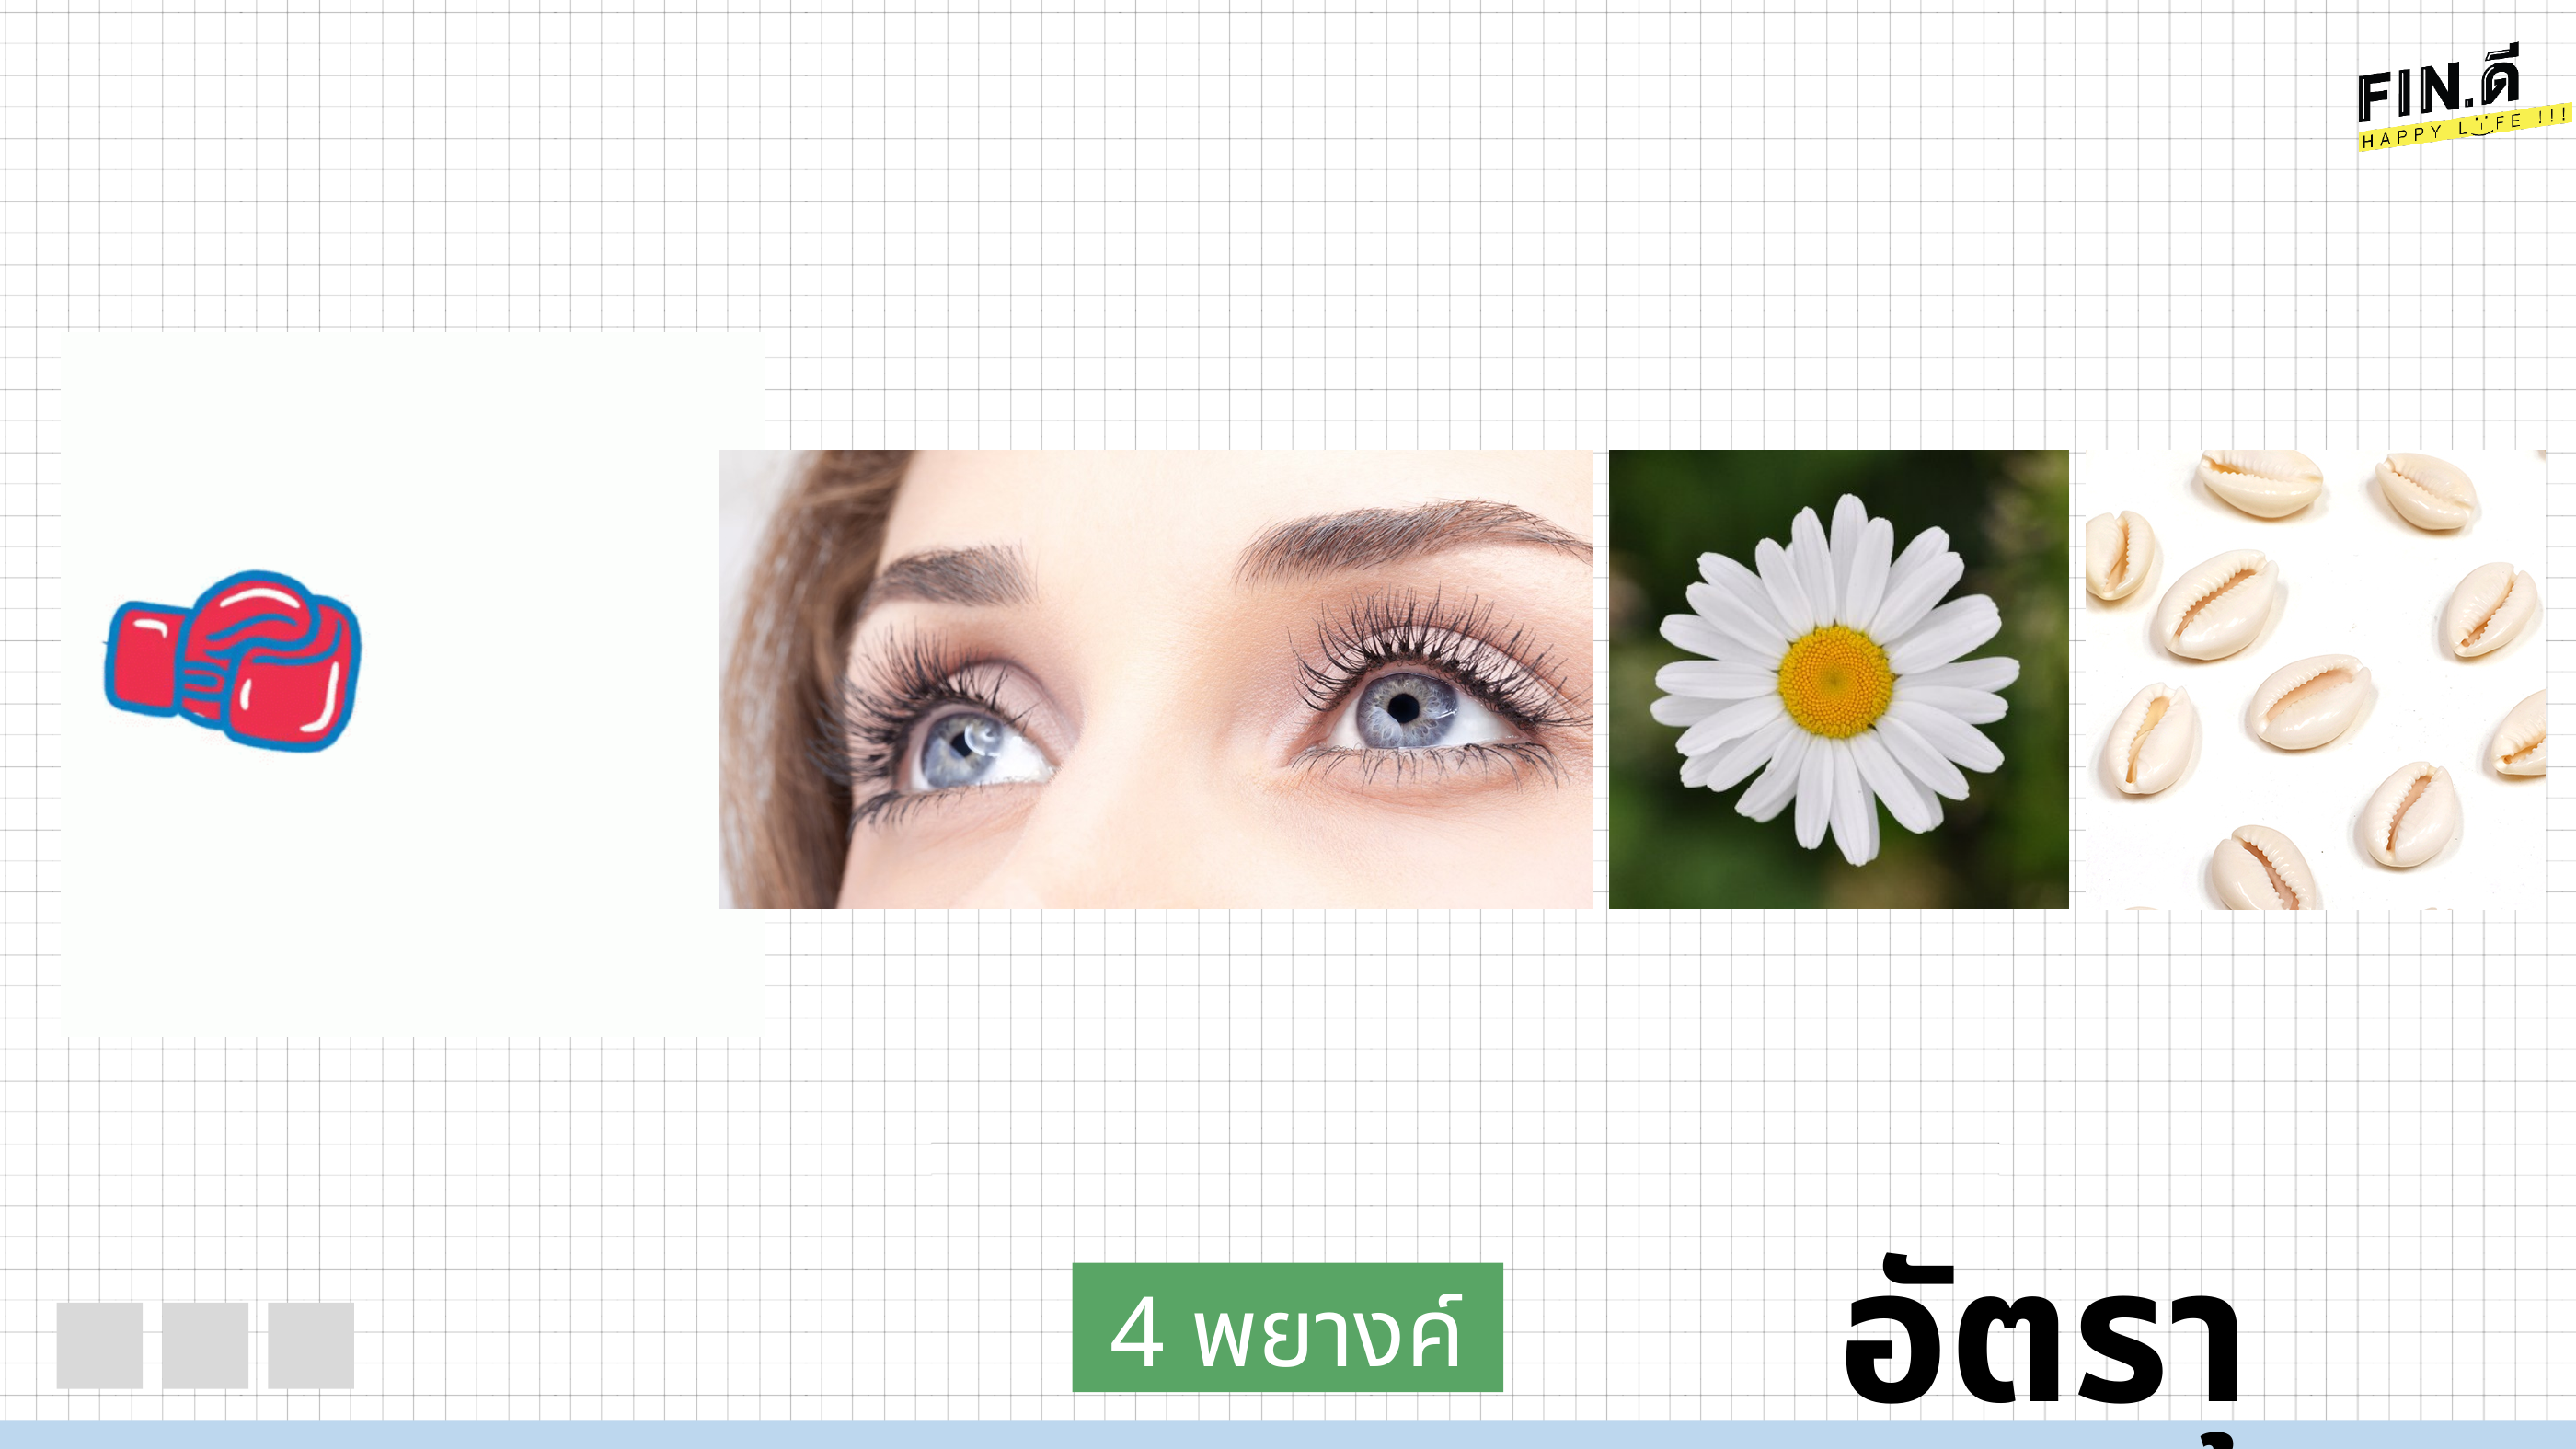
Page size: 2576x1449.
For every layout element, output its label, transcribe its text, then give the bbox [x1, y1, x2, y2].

text_box 4 พยางค์ [1072, 1262, 1504, 1393]
text_box อัตราดอกเบี้ย [1512, 1207, 2576, 1449]
picture [0, 0, 2576, 1420]
text_box [161, 1302, 249, 1390]
text_box [56, 1302, 144, 1390]
text_box [267, 1302, 355, 1390]
